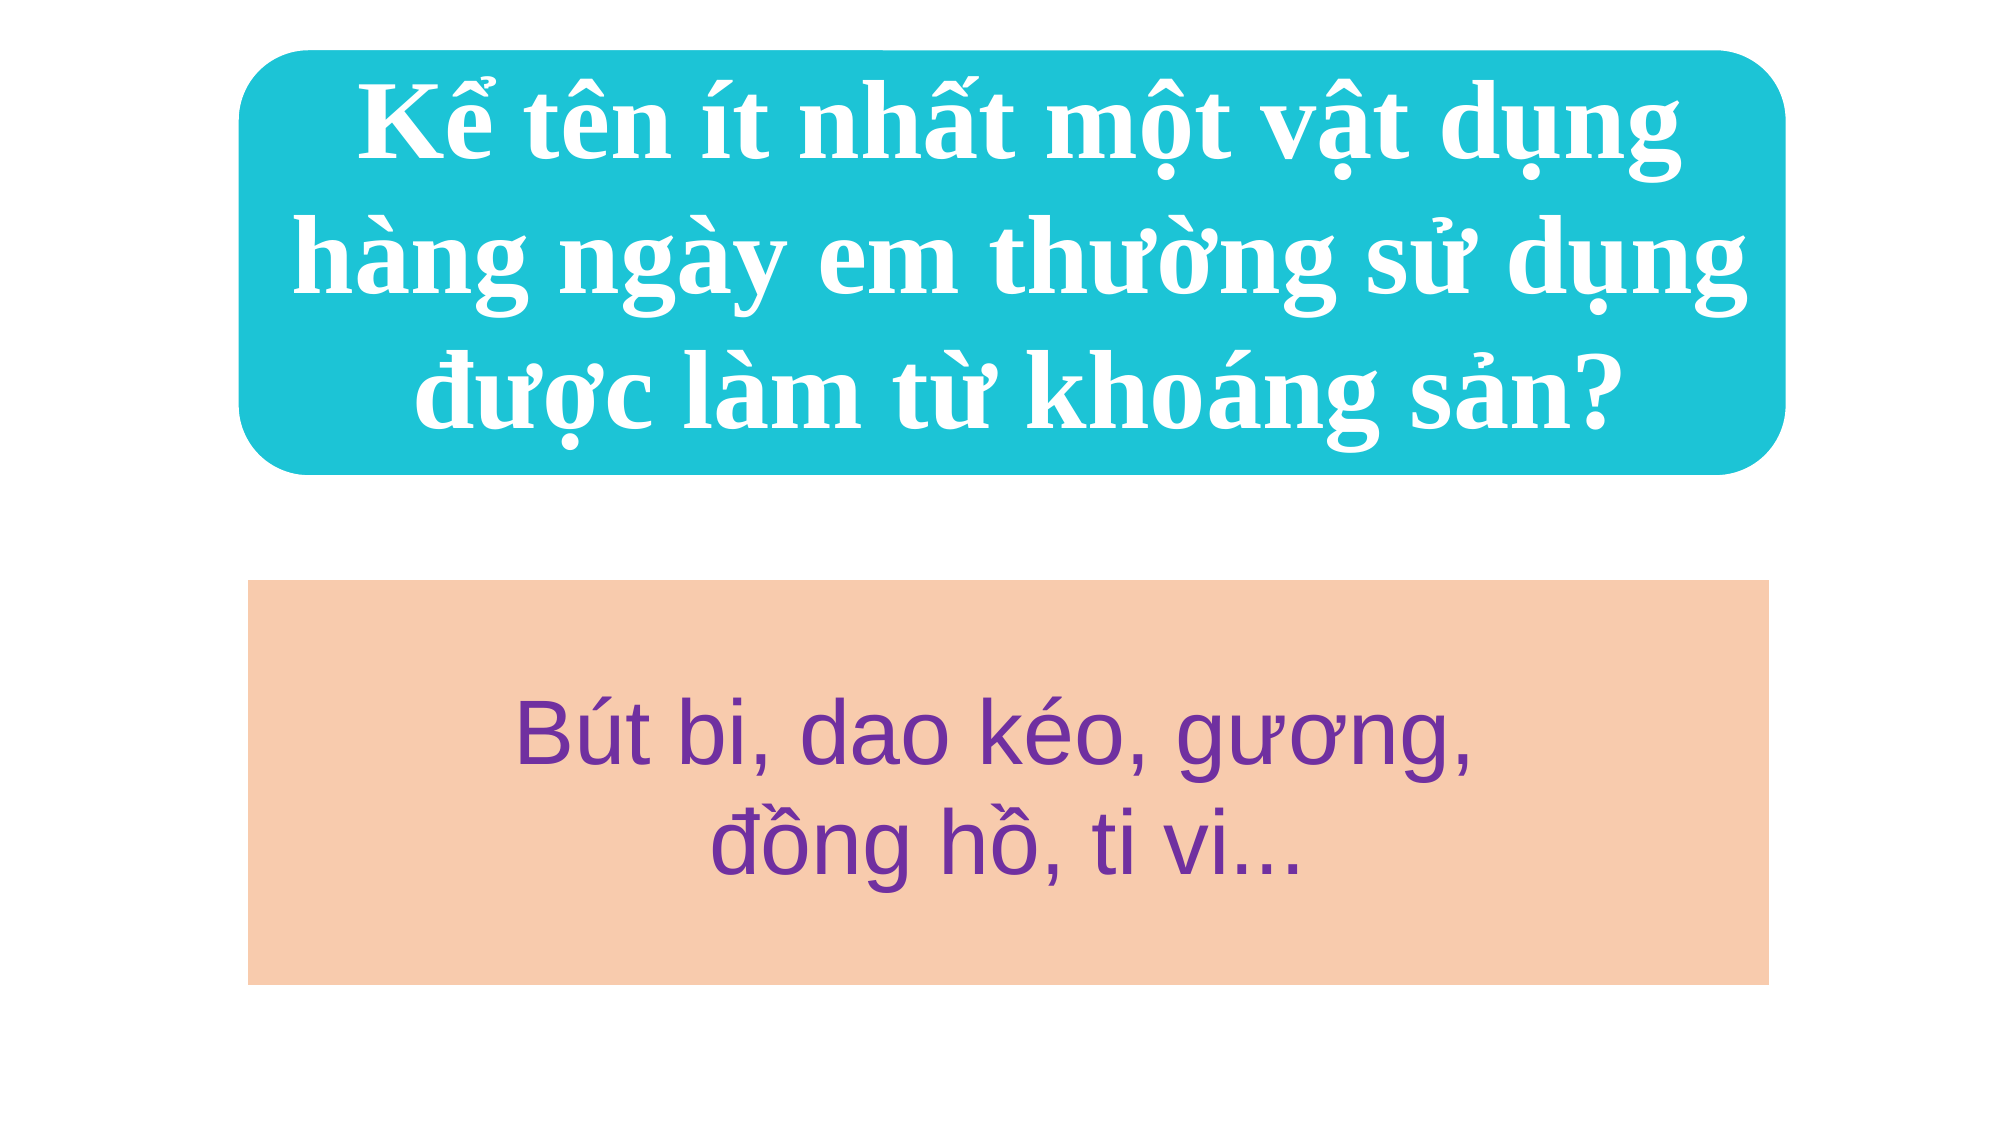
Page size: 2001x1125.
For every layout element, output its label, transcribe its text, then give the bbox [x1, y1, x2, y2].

text_box Bút bi, dao kéo, gương, đồng hồ, ti vi... [245, 577, 1772, 988]
text_box [235, 58, 1766, 479]
text_box Kể tên ít nhất một vật dụng hàng ngày em thường sử dụng được làm từ khoáng sản? [270, 38, 1771, 459]
text_box [1771, 72, 1789, 454]
